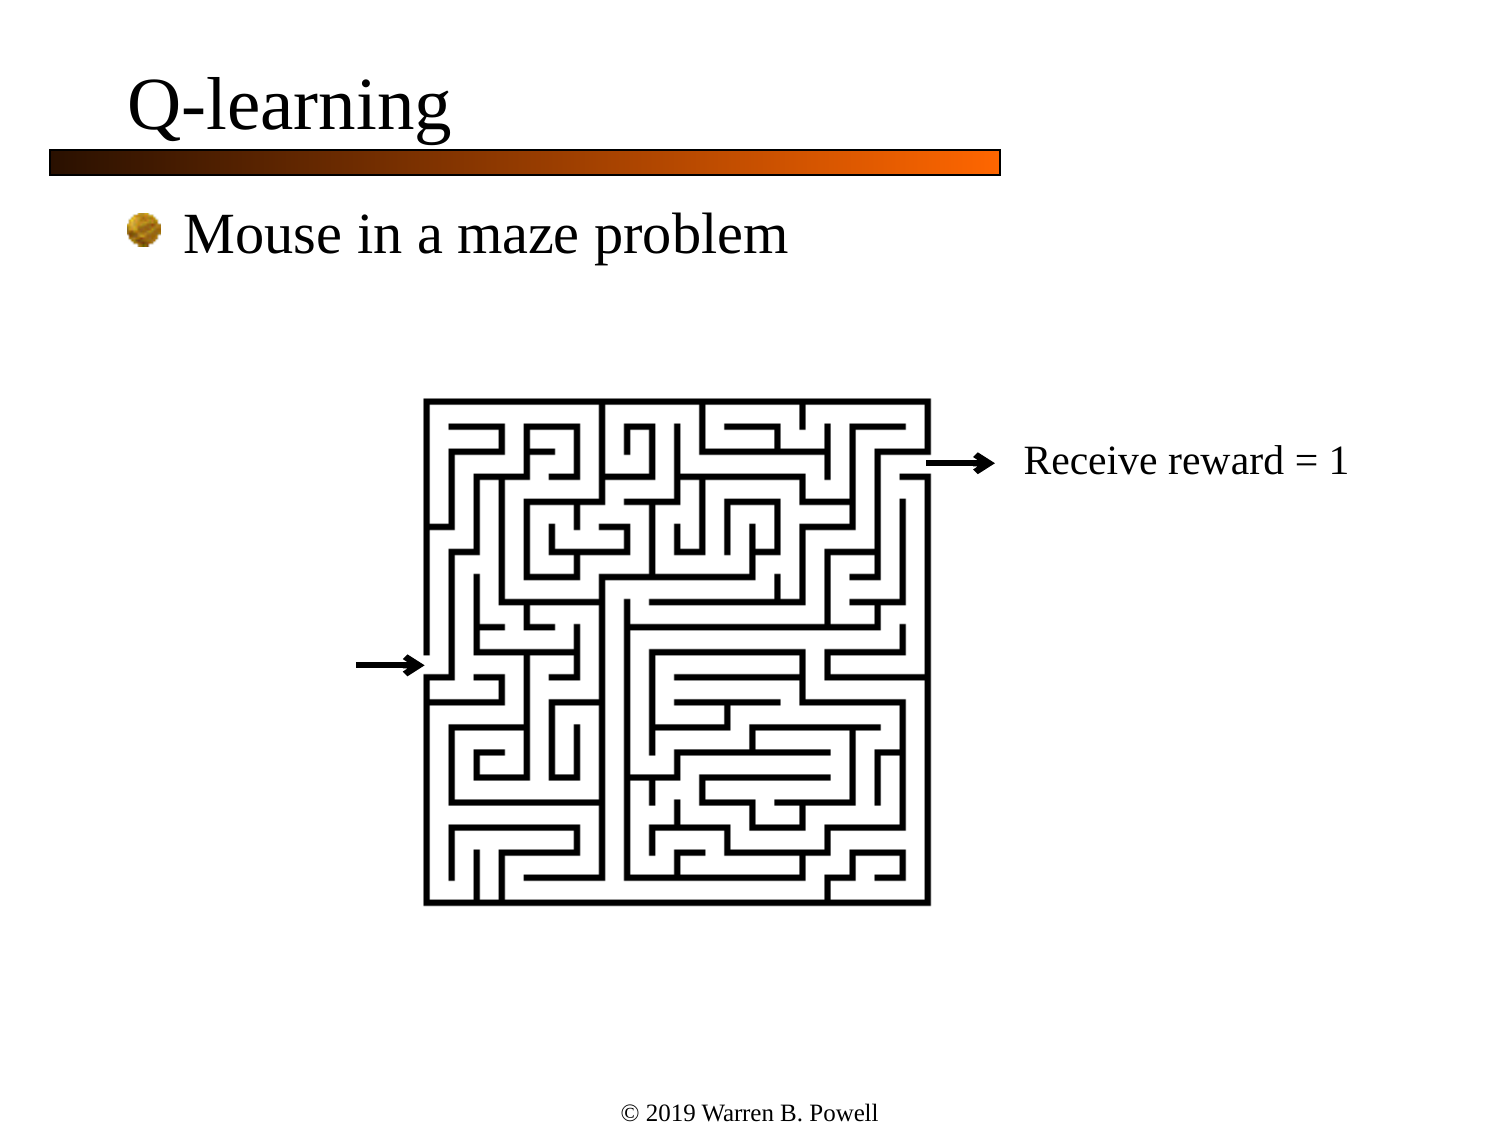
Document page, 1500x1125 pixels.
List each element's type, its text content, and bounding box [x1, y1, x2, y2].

text_box Receive reward = 1 [1008, 425, 1366, 491]
picture [405, 380, 950, 925]
list Mouse in a maze problem [112, 187, 1388, 1000]
title Q-learning [112, 50, 1388, 150]
picture [127, 213, 161, 247]
text_box [360, 466, 973, 932]
footer © 2019 Warren B. Powell [512, 1088, 988, 1125]
